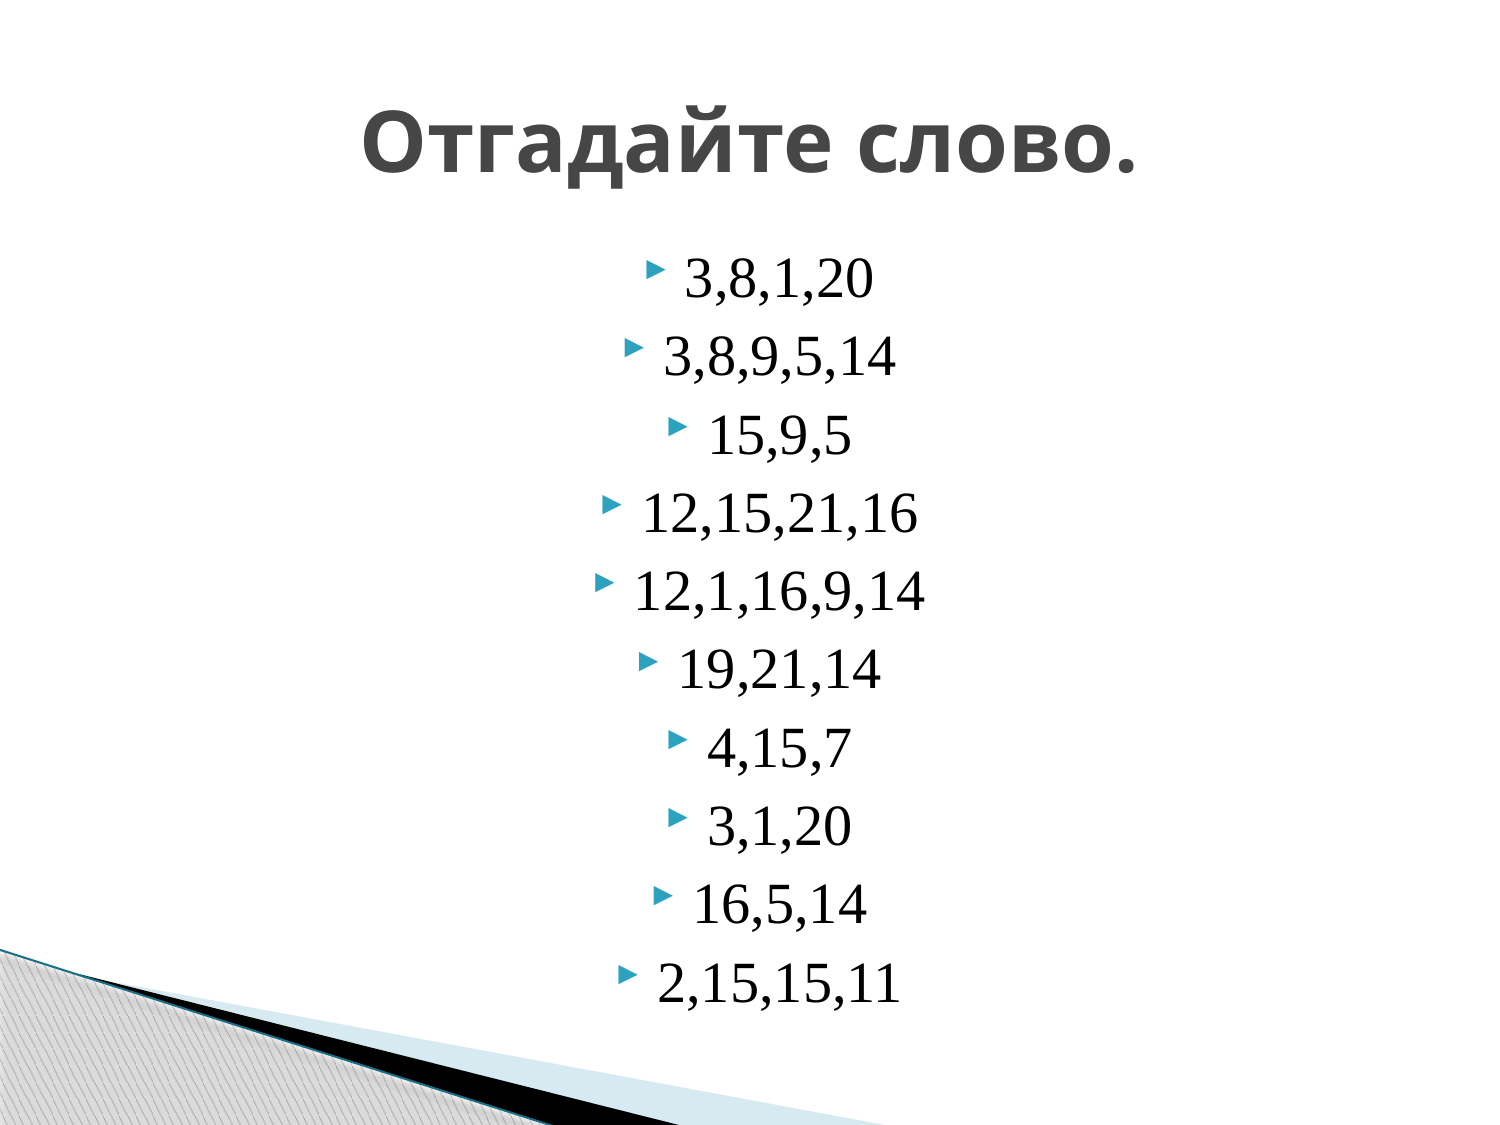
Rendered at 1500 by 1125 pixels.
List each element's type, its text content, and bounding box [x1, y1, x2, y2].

list 3,8,1,20 3,8,9,5,14 15,9,5 12,15,21,16 12,1,16,9,14 19,21,14 4,15,7 3,1,20 16,5,14 2,15,15,11 [75, 233, 1425, 1125]
title Отгадайте слово. [75, 45, 1425, 233]
